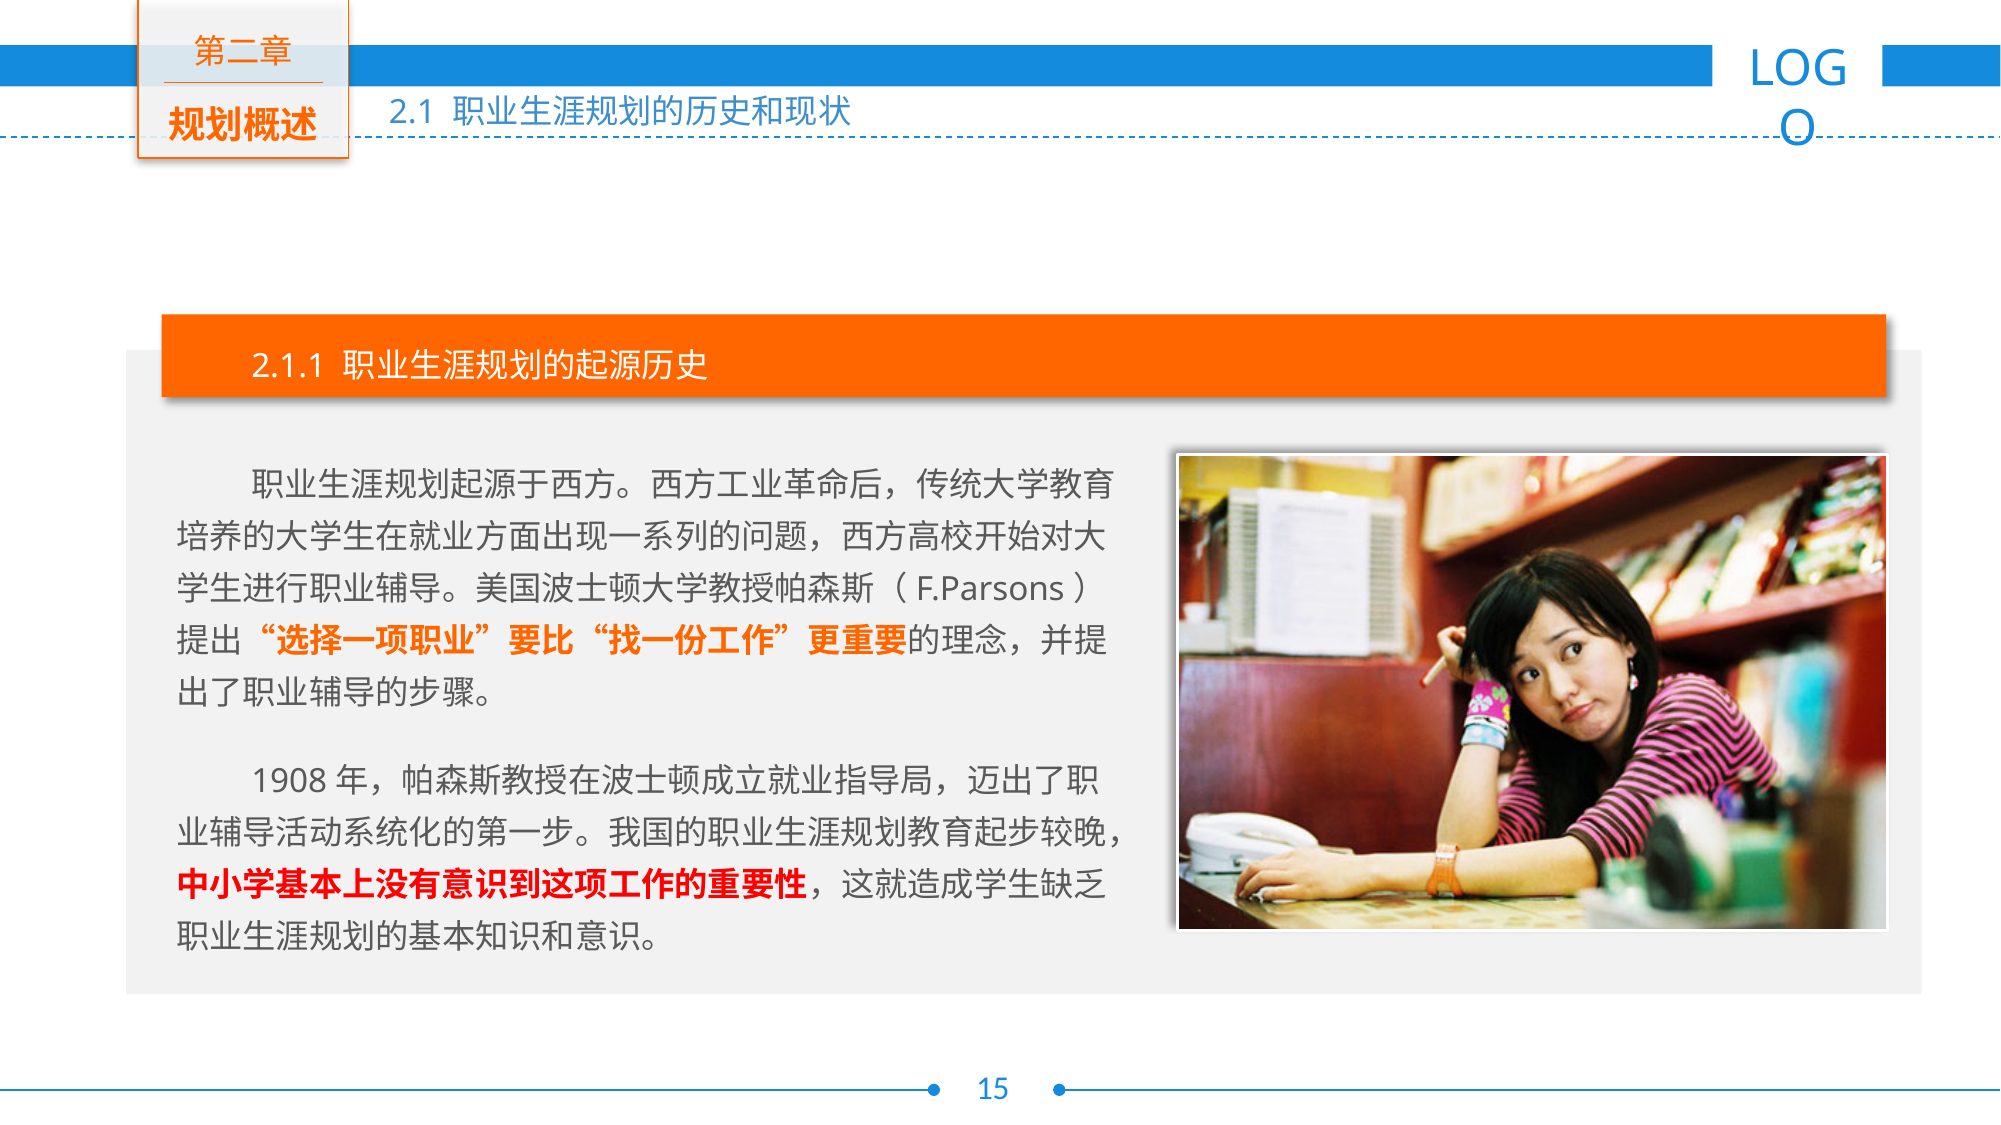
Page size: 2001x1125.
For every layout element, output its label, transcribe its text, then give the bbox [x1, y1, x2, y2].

picture [1178, 455, 1887, 930]
text_box 职业生涯规划起源于西方。西方工业革命后，传统大学教育培养的大学生在就业方面出现一系列的问题，西方高校开始对大学生进行职业辅导。美国波士顿大学教授帕森斯（F.Parsons）提出“选择一项职业”要比“找一份工作”更重要的理念，并提出了职业辅导的步骤。 [161, 444, 1144, 719]
text_box 1908年，帕森斯教授在波士顿成立就业指导局，迈出了职业辅导活动系统化的第一步。我国的职业生涯规划教育起步较晚，中小学基本上没有意识到这项工作的重要性，这就造成学生缺乏职业生涯规划的基本知识和意识。 [161, 739, 1144, 963]
text_box 2.1.1 职业生涯规划的起源历史 [161, 324, 1190, 392]
